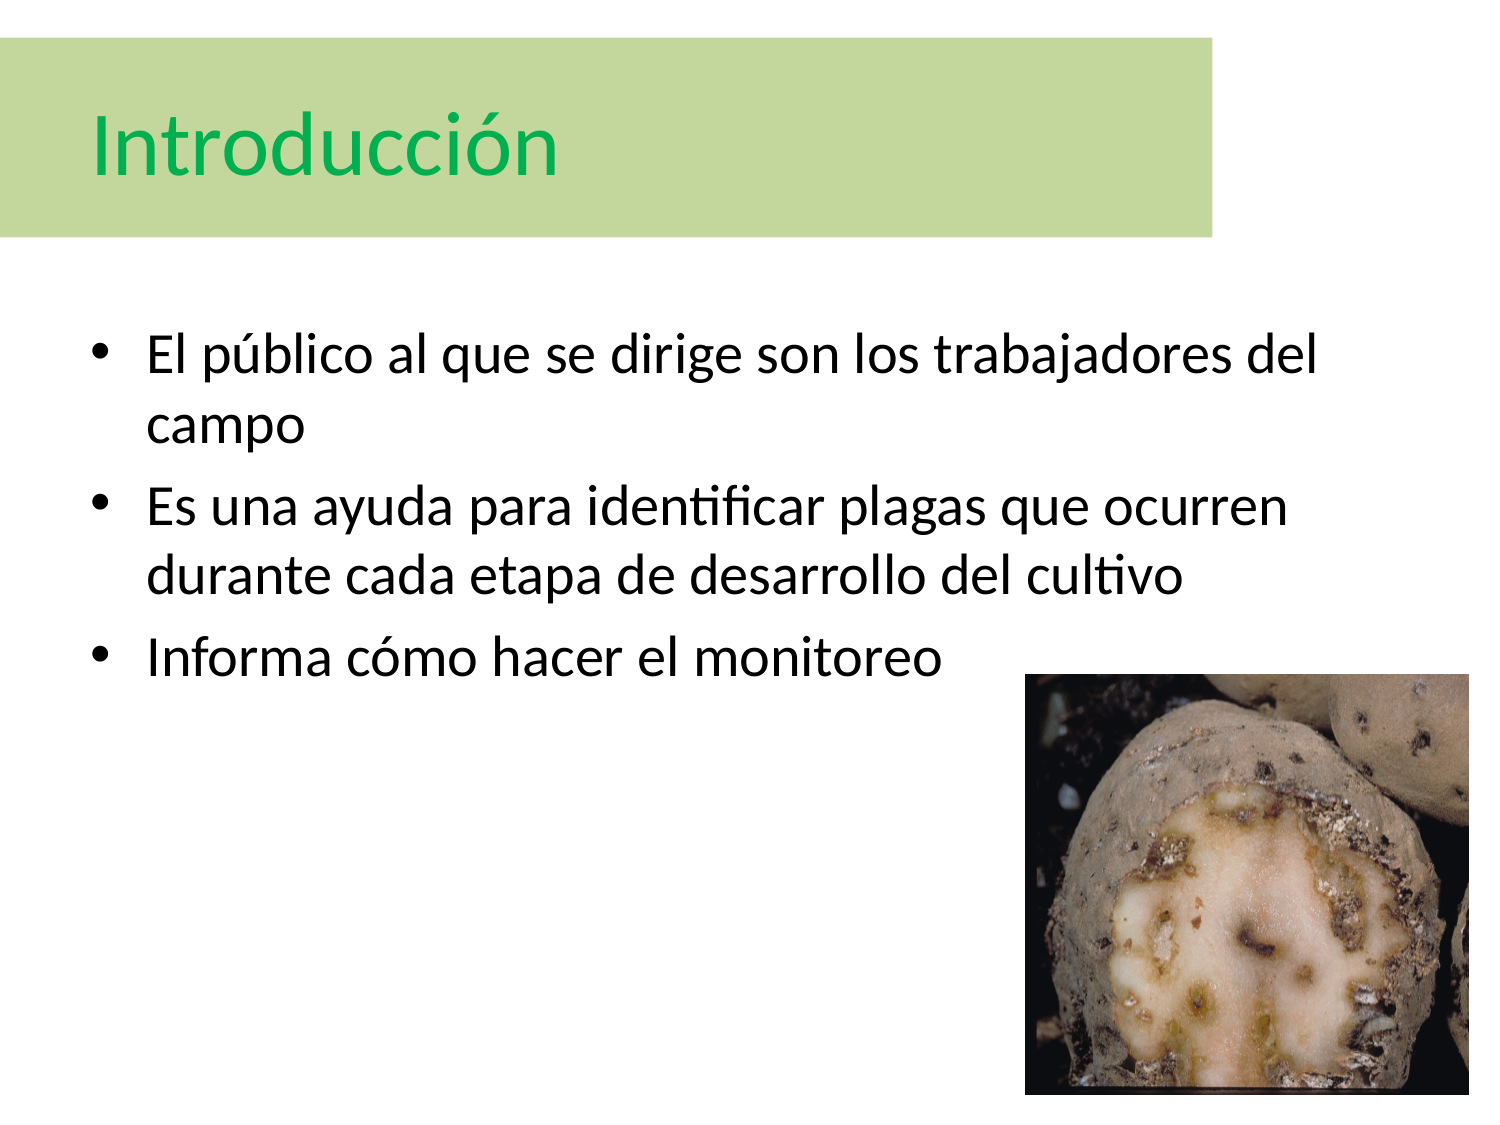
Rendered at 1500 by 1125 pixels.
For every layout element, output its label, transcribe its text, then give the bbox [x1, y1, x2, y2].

list El público al que se dirige son los trabajadores del campo Es una ayuda para identificar plagas que ocurren durante cada etapa de desarrollo del cultivo Informa cómo hacer el monitoreo [74, 307, 1413, 813]
picture [1024, 674, 1469, 1095]
title Introducción [74, 44, 1426, 233]
text_box [0, 35, 1214, 240]
